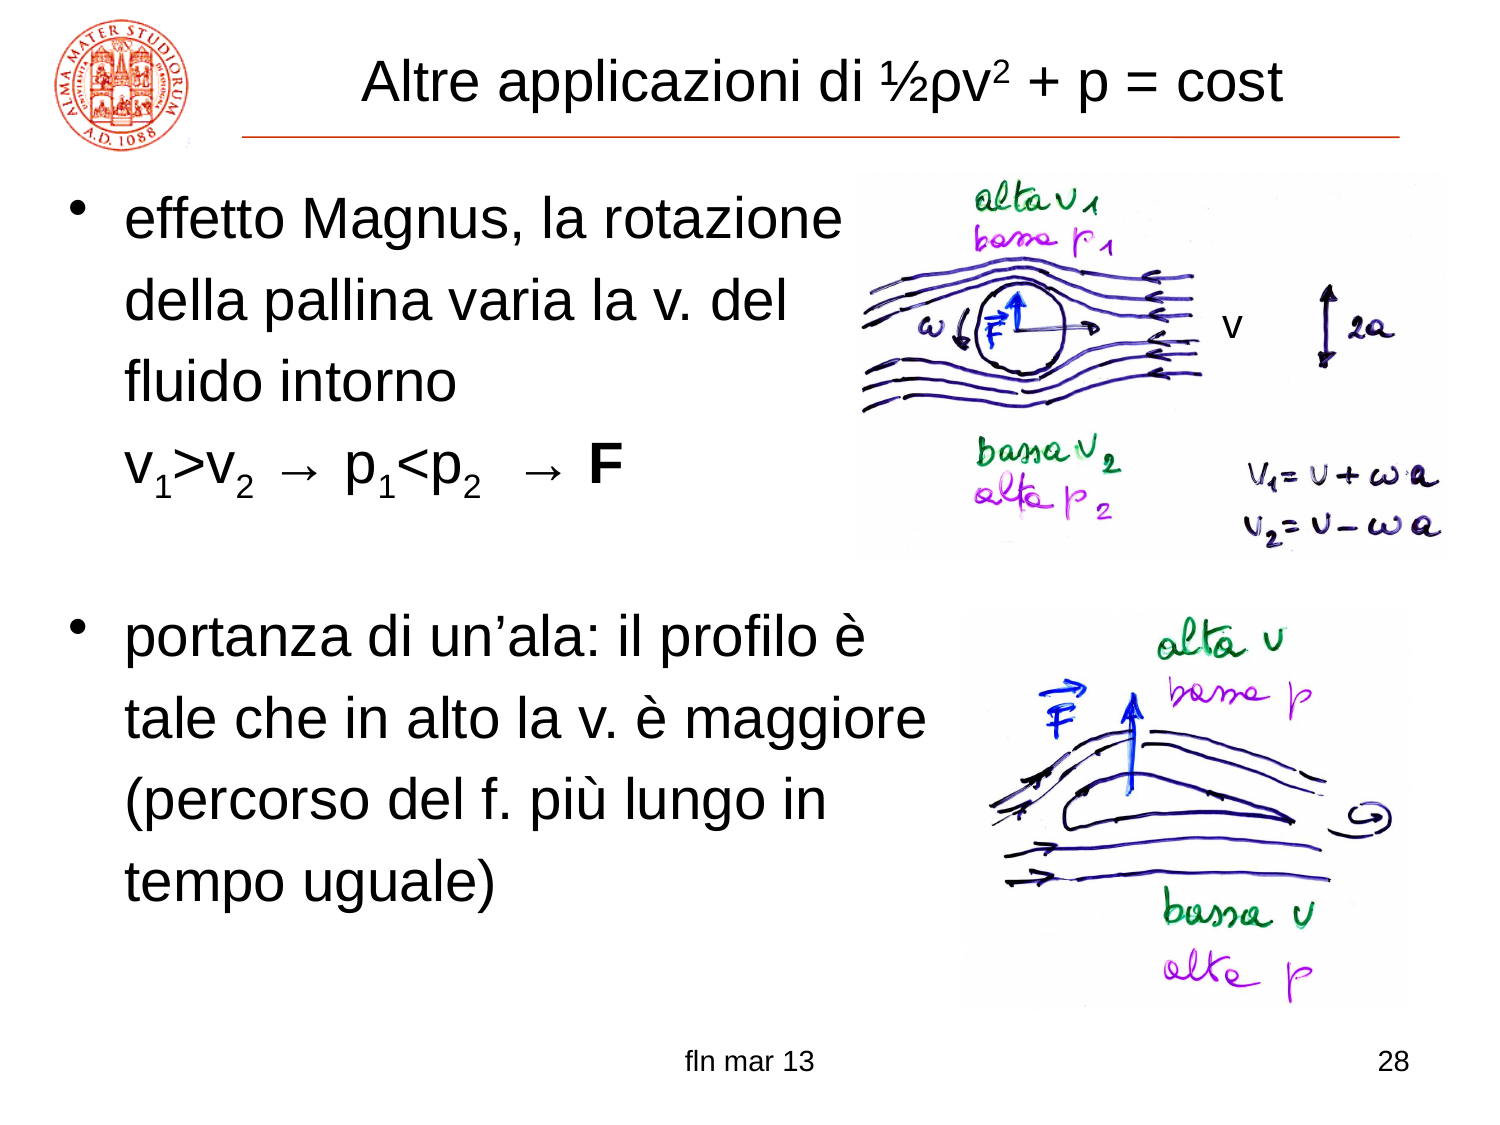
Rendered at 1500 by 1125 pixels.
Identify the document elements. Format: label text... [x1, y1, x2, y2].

picture [962, 609, 1412, 1011]
footer fln mar 13 [512, 1034, 988, 1103]
title Altre applicazioni di ½ρv2 + p = cost [230, 31, 1415, 126]
picture [855, 172, 1447, 559]
slide_number 28 [1074, 1034, 1425, 1103]
list effetto Magnus, la rotazione della pallina varia la v. del fluido intorno v1>v2 → p1<p2 → F portanza di un’ala: il profilo è tale che in alto la v. è maggiore (percorso del f. più lungo in tempo uguale) [53, 172, 1447, 1024]
picture [53, 18, 190, 168]
